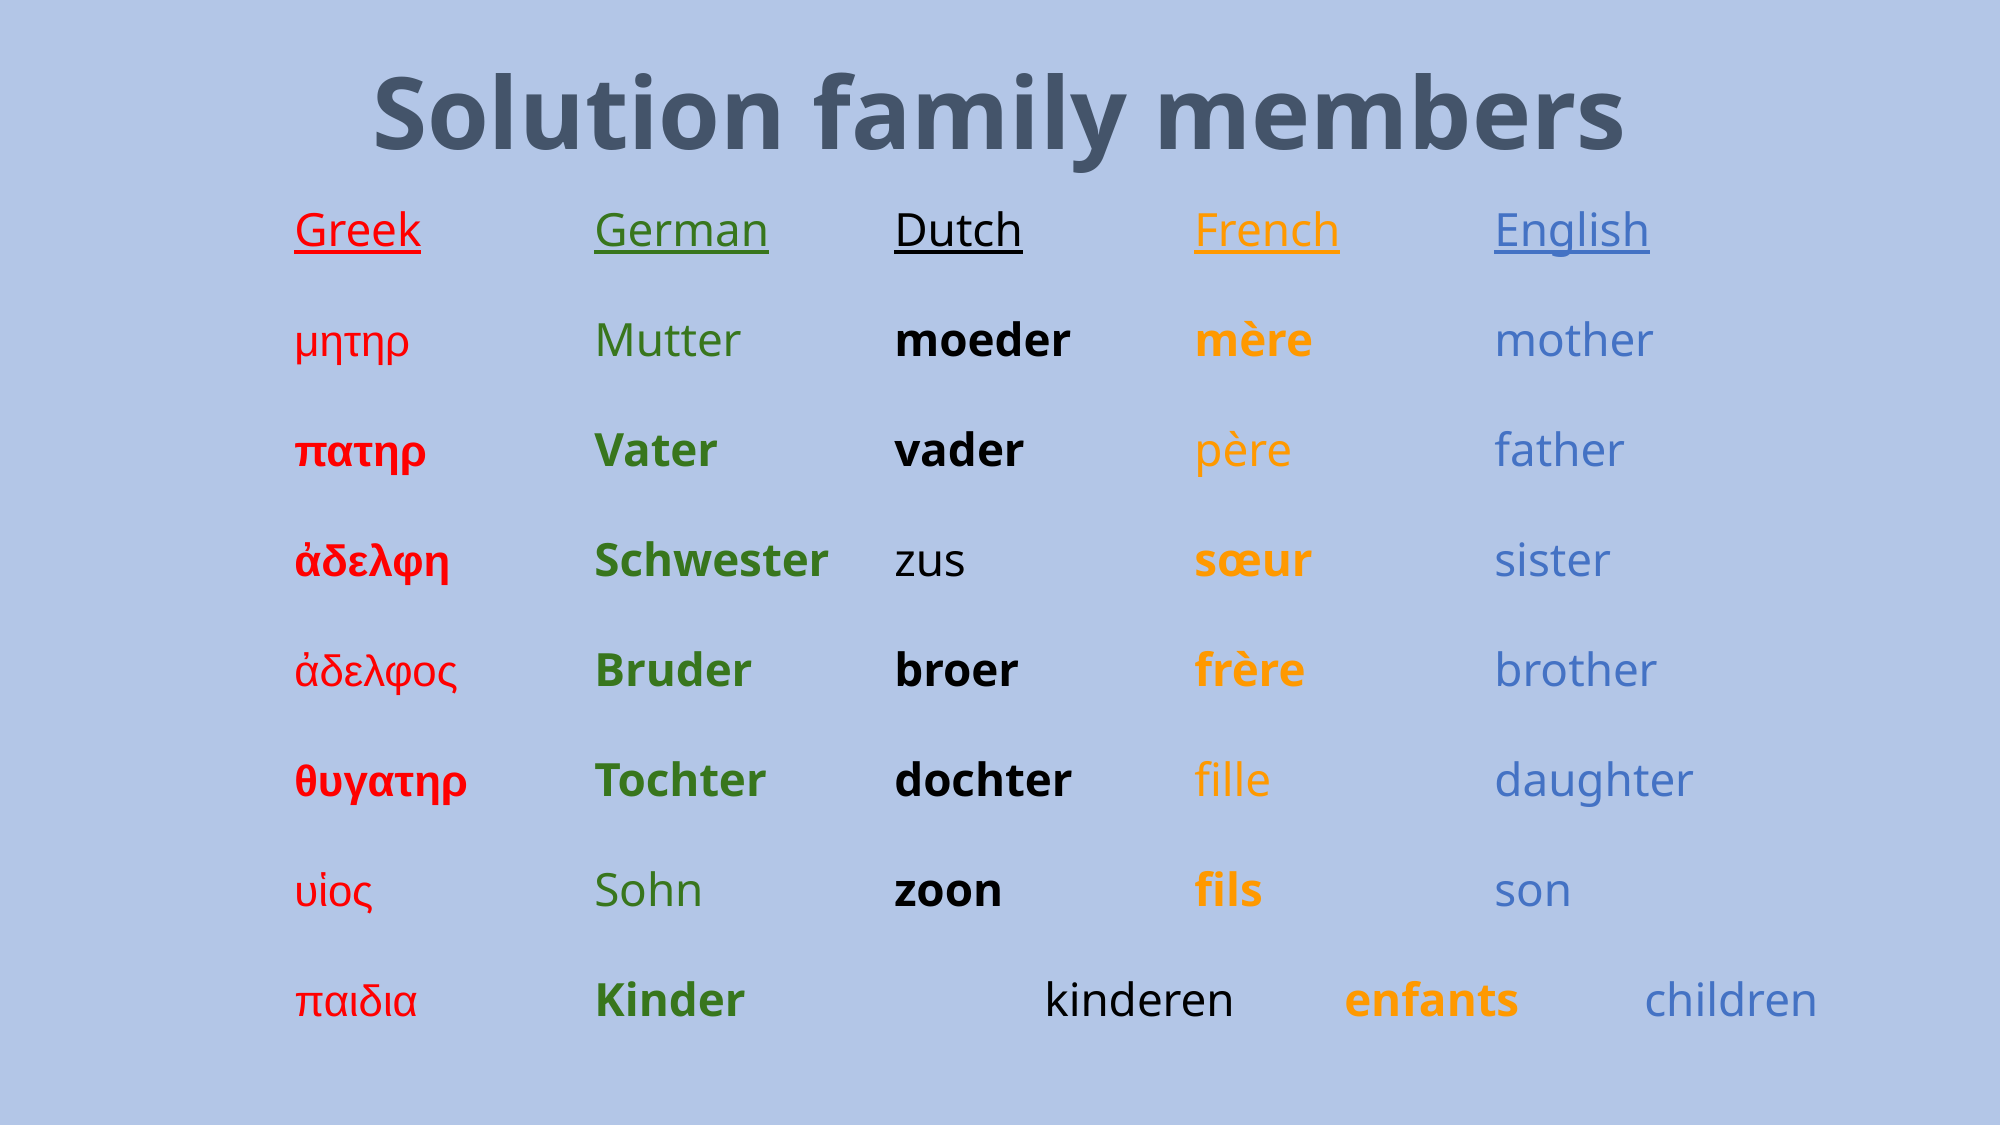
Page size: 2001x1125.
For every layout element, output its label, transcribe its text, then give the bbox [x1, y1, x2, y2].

text_box Greek German Dutch French English μητηρ Mutter moeder mère mother πατηρ Vater vader père father ἀδελφη Schwester zus sœur sister ἀδελφος Bruder broer frère brother θυγατηρ Tochter dochter fille daughter υἱος Sohn zoon fils son παιδια Kinder kinderen enfants children [279, 185, 2000, 1096]
text_box Solution family members [324, 34, 1676, 185]
